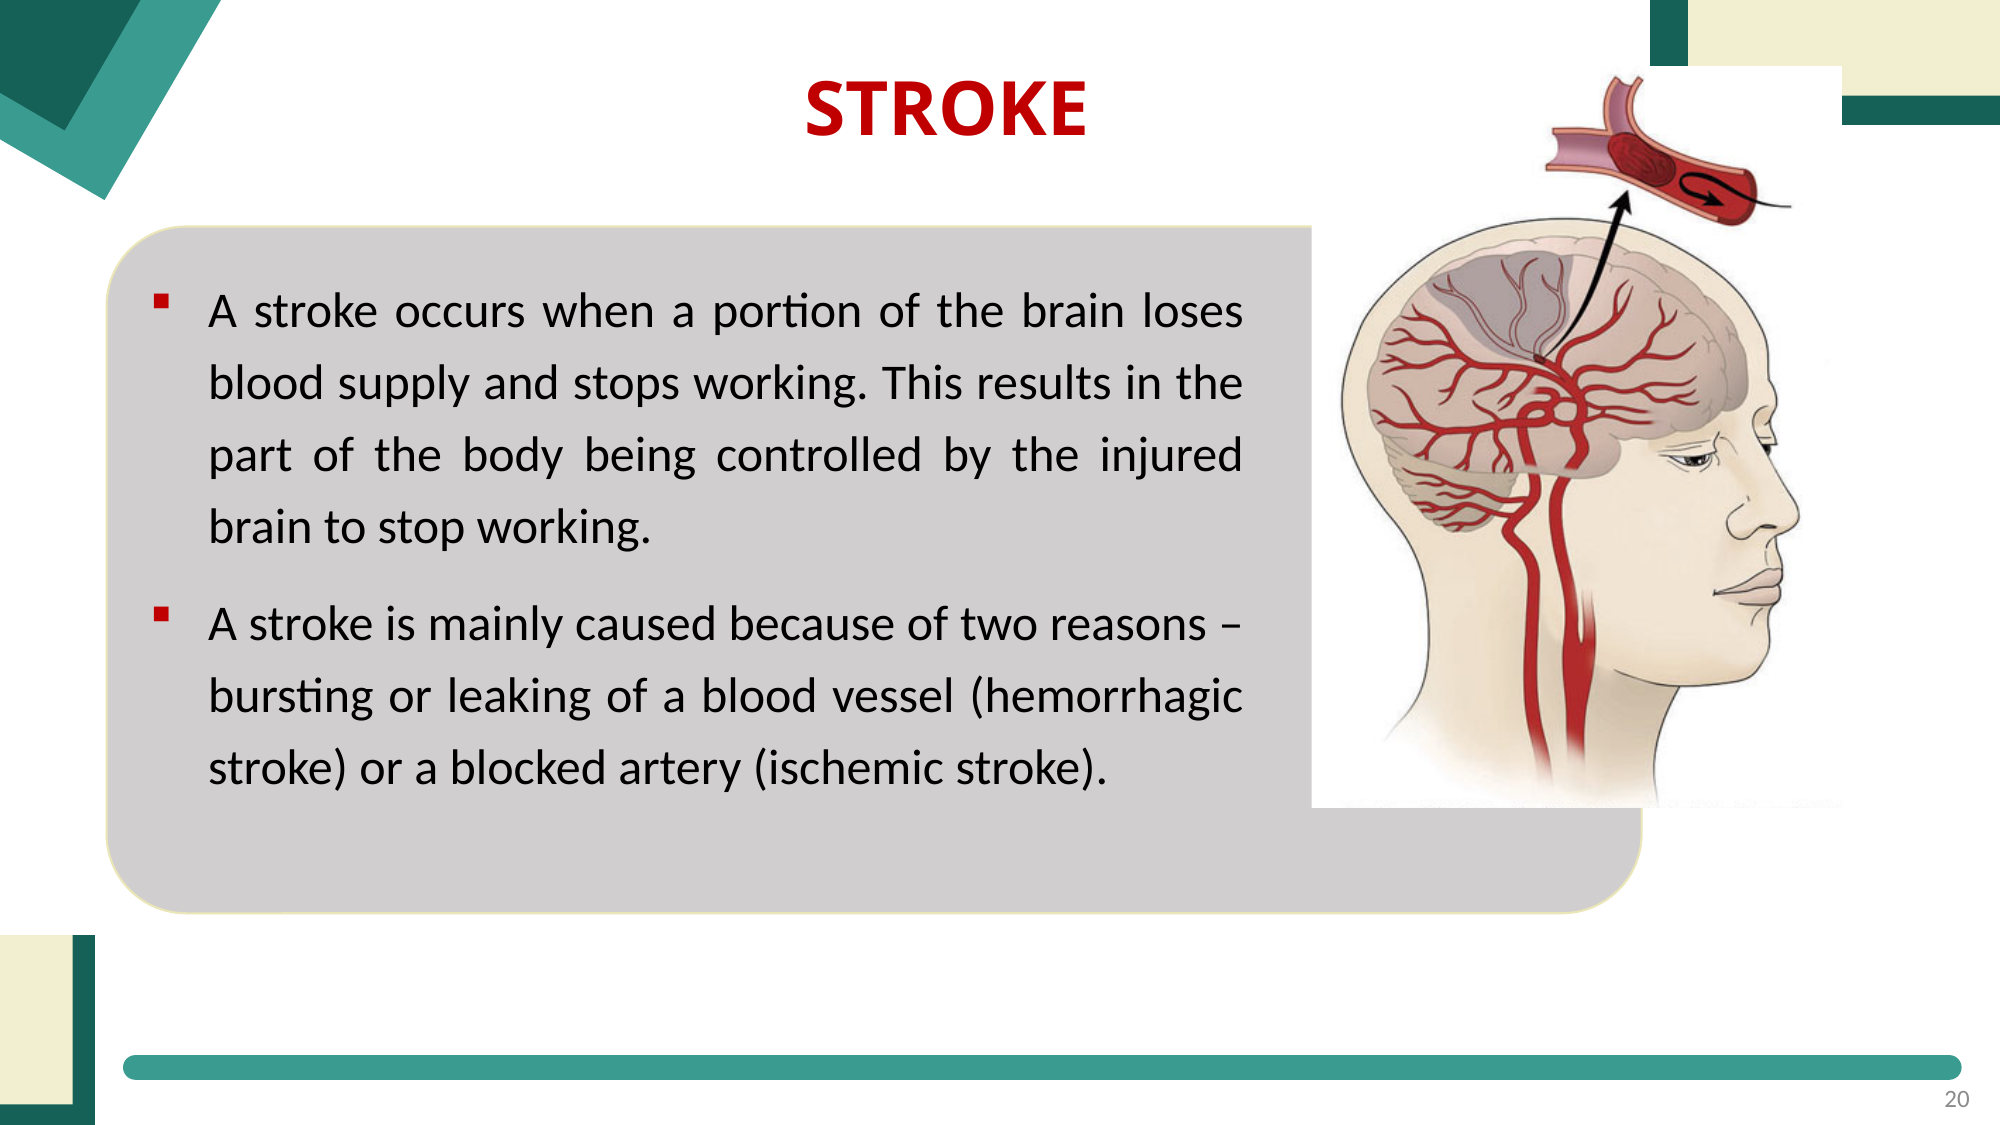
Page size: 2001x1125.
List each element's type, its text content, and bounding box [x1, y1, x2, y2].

slide_number 20 [1534, 1067, 1985, 1125]
text_box [105, 225, 1643, 915]
text_box A stroke occurs when a portion of the brain loses blood supply and stops working. This results in the part of the body being controlled by the injured brain to stop working. A stroke is mainly caused because of two reasons – bursting or leaking of a blood vessel (hemorrhagic stroke) or a blocked artery (ischemic stroke). [135, 257, 1259, 802]
picture [1311, 66, 1842, 808]
text_box STROKE [662, 52, 1232, 154]
